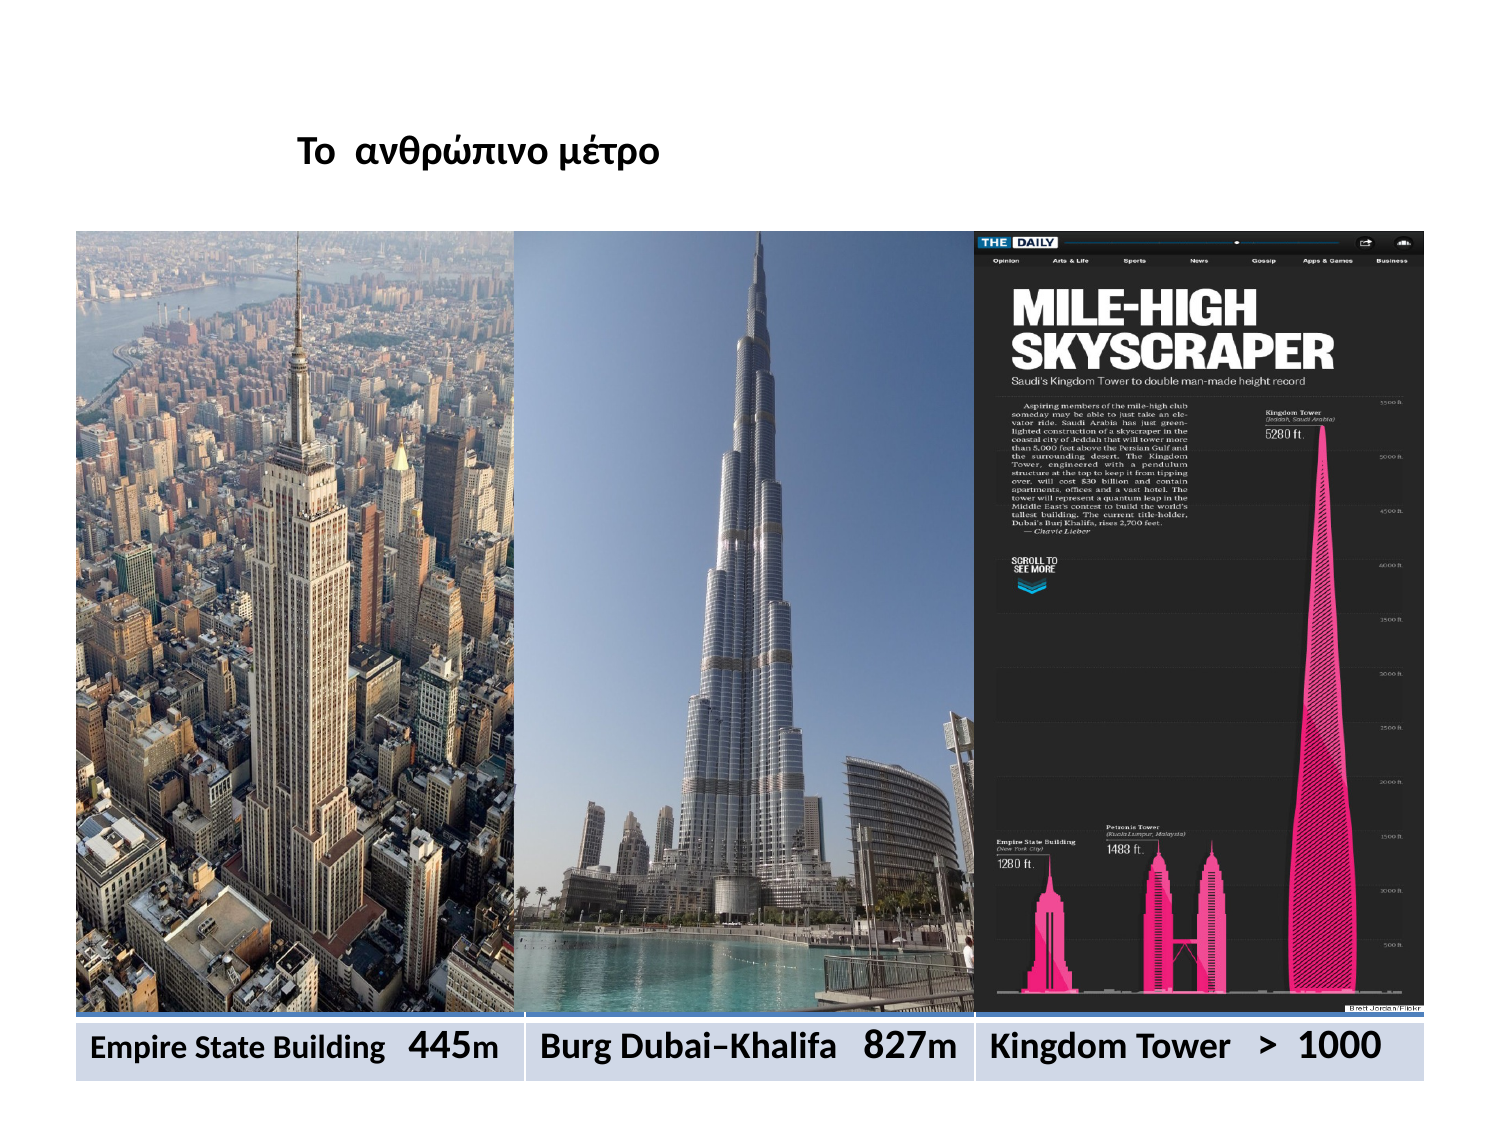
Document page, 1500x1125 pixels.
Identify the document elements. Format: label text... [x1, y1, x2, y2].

picture [76, 231, 1424, 1012]
table_cell Burg Dubai–Khalifa 827m [526, 1023, 974, 1081]
table_cell Empire State Building 445m [76, 1023, 524, 1081]
table_cell Kingdom Tower > 1000 [976, 1023, 1424, 1081]
title Το ανθρώπινο μέτρο [75, 45, 1425, 231]
